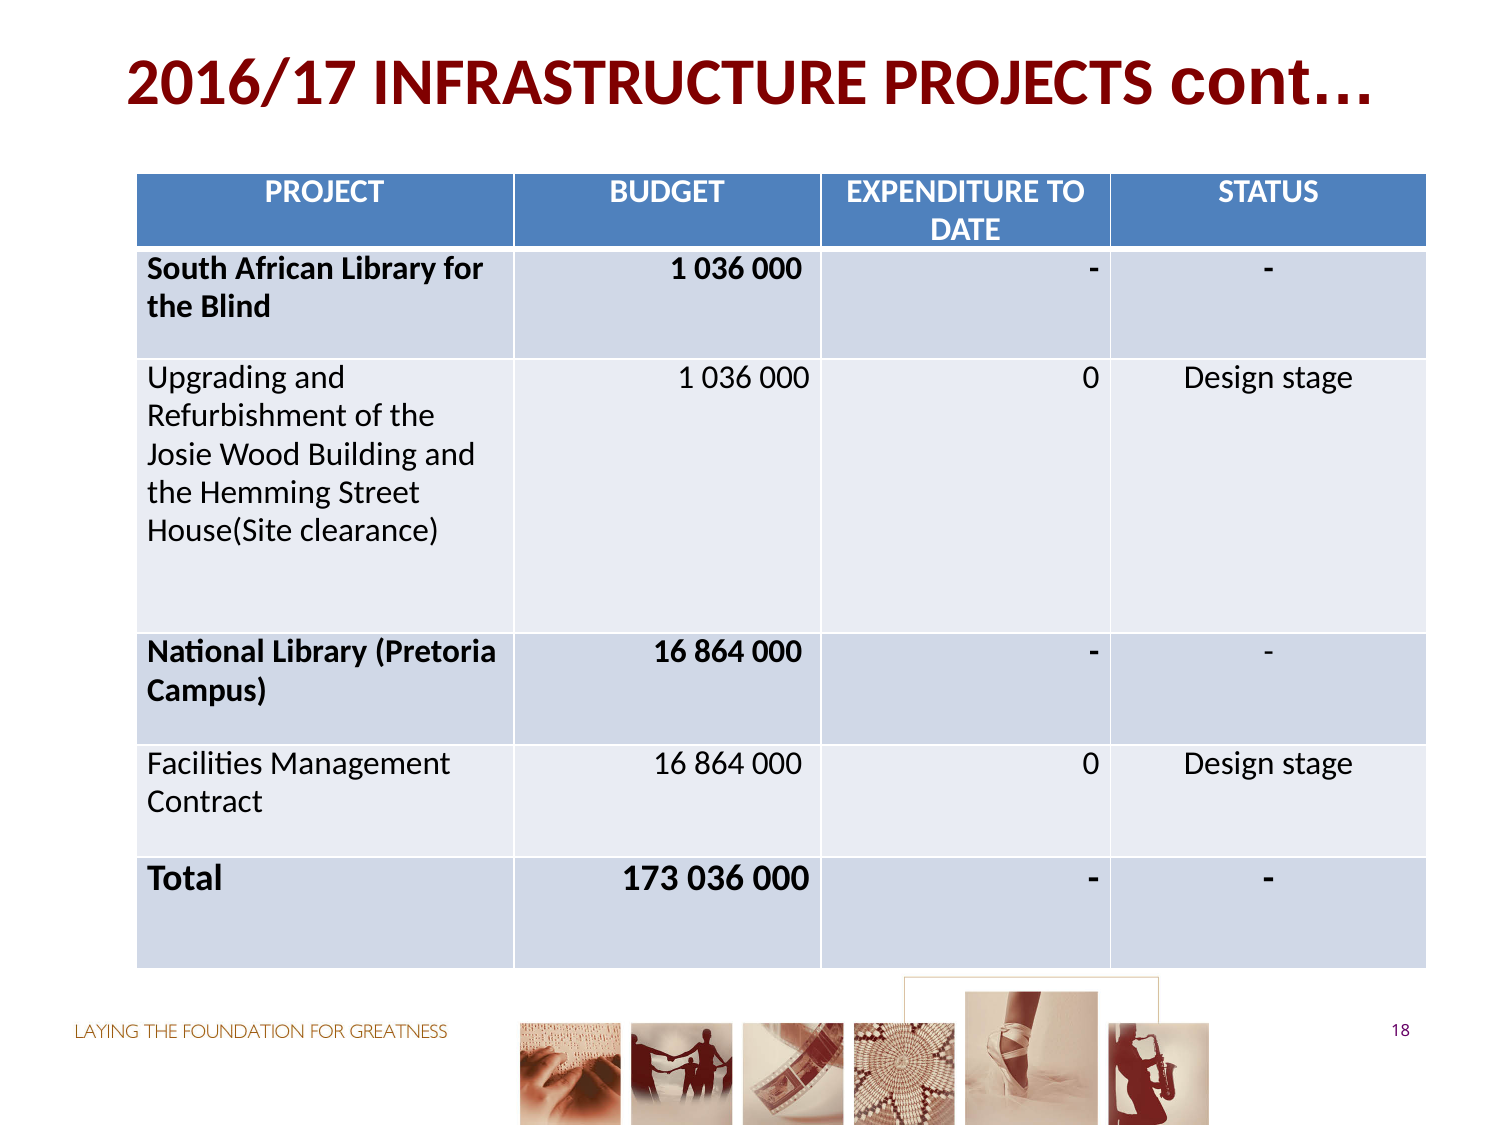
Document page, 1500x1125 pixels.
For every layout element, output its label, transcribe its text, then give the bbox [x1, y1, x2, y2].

table_cell 1 036 000 [515, 252, 820, 358]
table_cell 0 [822, 360, 1110, 632]
table_cell - [1111, 252, 1426, 358]
table_cell - [822, 634, 1110, 744]
table_header EXPENDITURE TO DATE [822, 174, 1110, 246]
table_cell 16 864 000 [515, 634, 820, 744]
table_cell - [822, 858, 1110, 968]
table_header STATUS [1111, 174, 1426, 246]
table_cell 173 036 000 [515, 858, 820, 968]
table_cell 0 [822, 746, 1110, 856]
table_cell - [1111, 634, 1426, 744]
table_cell Design stage [1111, 746, 1426, 856]
table_cell 1 036 000 [515, 360, 820, 632]
table_cell Facilities Management Contract [137, 746, 513, 856]
table_cell Design stage [1111, 360, 1426, 632]
table_cell - [822, 252, 1110, 358]
table_header PROJECT [137, 174, 513, 246]
table_cell South African Library for the Blind [137, 252, 513, 358]
table_cell 16 864 000 [515, 746, 820, 856]
picture [12, 941, 1253, 1125]
table_cell Total [137, 858, 513, 968]
slide_number 18 [1325, 1012, 1425, 1073]
table_cell - [1111, 858, 1426, 968]
table_cell Upgrading and Refurbishment of the Josie Wood Building and the Hemming Street House(Site clearance) [137, 360, 513, 632]
text_box 2016/17 INFRASTRUCTURE PROJECTS cont… [76, 30, 1427, 124]
table_cell National Library (Pretoria Campus) [137, 634, 513, 744]
table_header BUDGET [515, 174, 820, 246]
